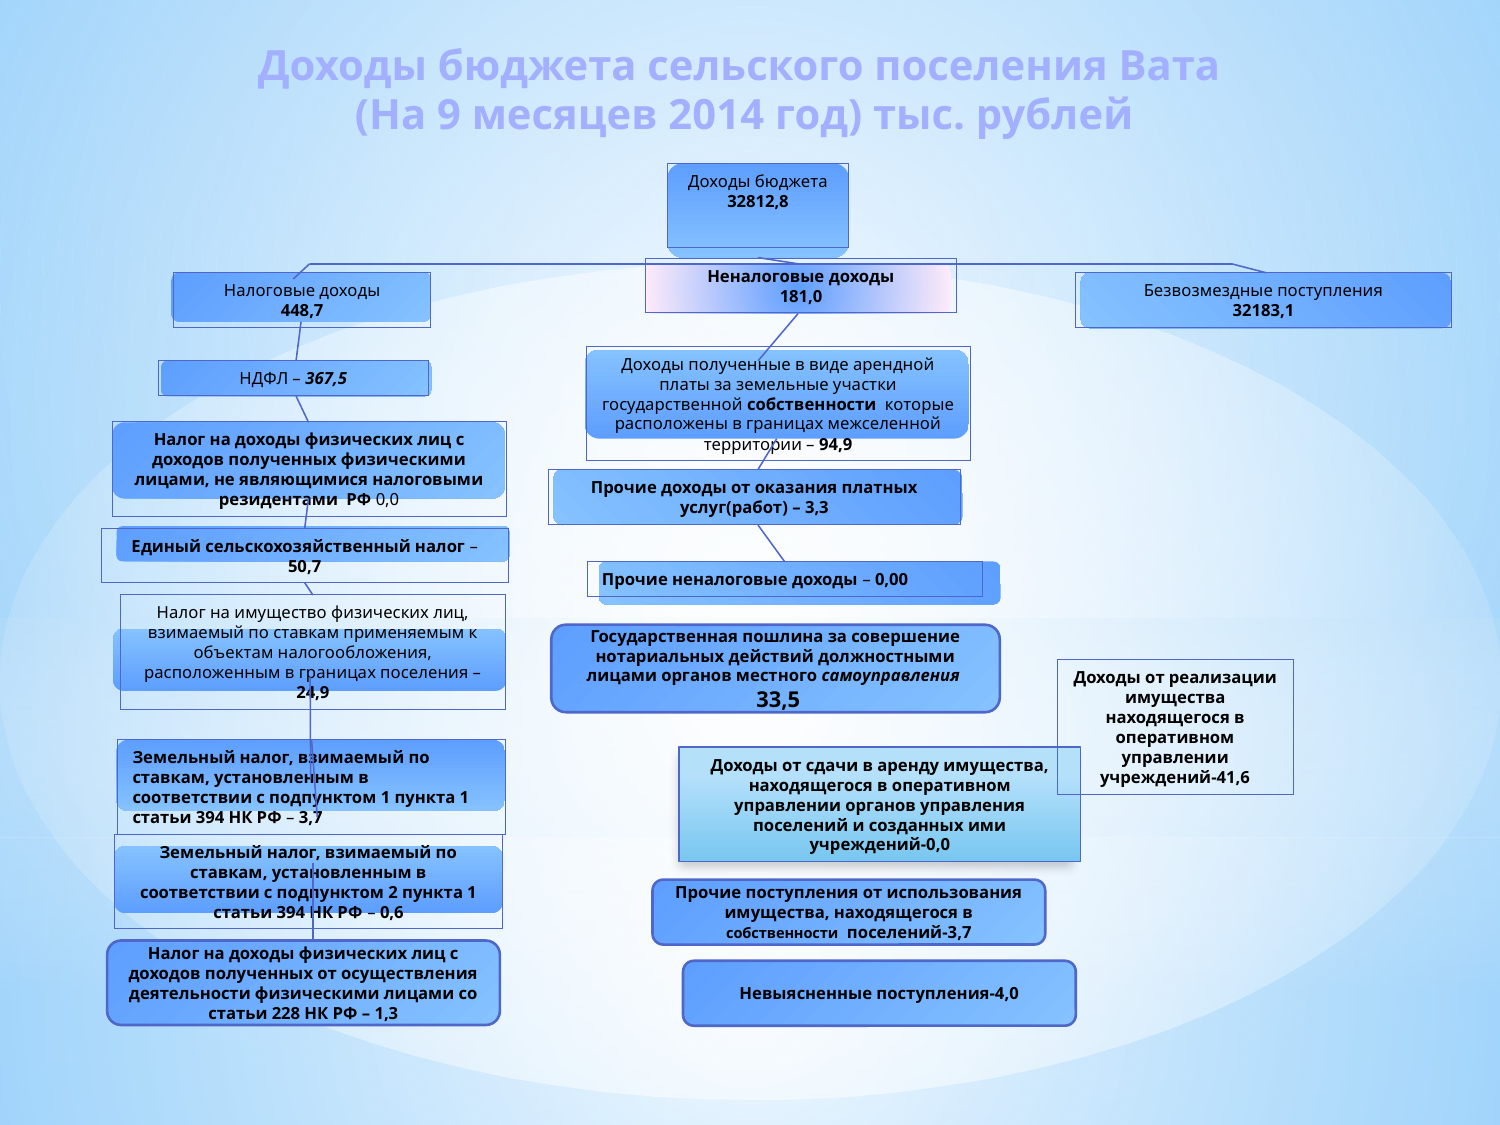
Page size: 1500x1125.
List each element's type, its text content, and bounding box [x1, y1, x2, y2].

text_box Прочие неналоговые доходы – 0,00 [587, 561, 983, 597]
text_box Доходы полученные в виде арендной платы за земельные участки государственной собственности которые расположены в границах межселенной территории – 94,9 [586, 346, 971, 461]
text_box Доходы бюджета 32812,8 [667, 163, 849, 248]
text_box Земельный налог, взимаемый по ставкам, установленным в соответствии с подпунктом 2 пункта 1 статьи 394 НК РФ – 0,6 [114, 834, 503, 929]
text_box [757, 257, 799, 262]
text_box Неналоговые доходы 181,0 [645, 273, 957, 313]
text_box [304, 563, 314, 596]
text_box [665, 172, 851, 258]
text_box Земельный налог, взимаемый по ставкам, установленным в соответствии с подпунктом 1 пункта 1 статьи 394 НК РФ – 3,7 [117, 739, 506, 835]
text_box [295, 395, 309, 423]
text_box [757, 438, 777, 470]
text_box [116, 524, 299, 528]
text_box [313, 524, 511, 560]
text_box Прочие поступления от использования имущества, находящегося в собственности поселений-3,7 [651, 878, 1047, 946]
text_box Налог на доходы физических лиц с доходов полученных физическими лицами, не являющимися налоговыми резидентами РФ 0,0 [112, 421, 507, 517]
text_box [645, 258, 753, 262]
text_box Единый сельскохозяйственный налог – 50,7 [101, 528, 509, 583]
text_box [169, 273, 173, 321]
text_box Налоговые доходы 448,7 [173, 272, 431, 328]
text_box [311, 360, 433, 398]
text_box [293, 263, 310, 280]
text_box Неналоговые доходы 181,0 [801, 258, 957, 262]
text_box Доходы бюджета сельского поселения Вата (На 9 месяцев 2014 год) тыс. рублей [242, 30, 1247, 146]
text_box НДФЛ – 367,5 [158, 360, 429, 396]
text_box Прочие доходы от оказания платных услуг(работ) – 3,3 [548, 469, 961, 525]
text_box Доходы от сдачи в аренду имущества, находящегося в оперативном управлении органов управления поселений и созданных ими учреждений-0,0 [678, 746, 1081, 862]
text_box Безвозмездные поступления 32183,1 [1075, 272, 1452, 328]
text_box Невыясненные поступления-4,0 [681, 959, 1078, 1028]
text_box Государственная пошлина за совершение нотариальных действий должностными лицами органов местного самоуправления 33,5 [549, 623, 1002, 714]
text_box [597, 560, 1002, 606]
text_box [304, 498, 309, 529]
text_box Доходы от реализации имущества находящегося в оперативном управлении учреждений-41,6 [1057, 659, 1294, 795]
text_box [757, 524, 785, 563]
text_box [757, 313, 799, 361]
text_box [111, 627, 120, 692]
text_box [1231, 263, 1267, 273]
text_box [311, 739, 318, 818]
text_box Налог на имущество физических лиц, взимаемый по ставкам применяемым к объектам налогообложения, расположенным в границах поселения – 24,9 [120, 594, 506, 710]
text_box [295, 321, 302, 361]
text_box Налог на доходы физических лиц с доходов полученных от осуществления деятельности физическими лицами со статьи 228 НК РФ – 1,3 [105, 939, 502, 1027]
